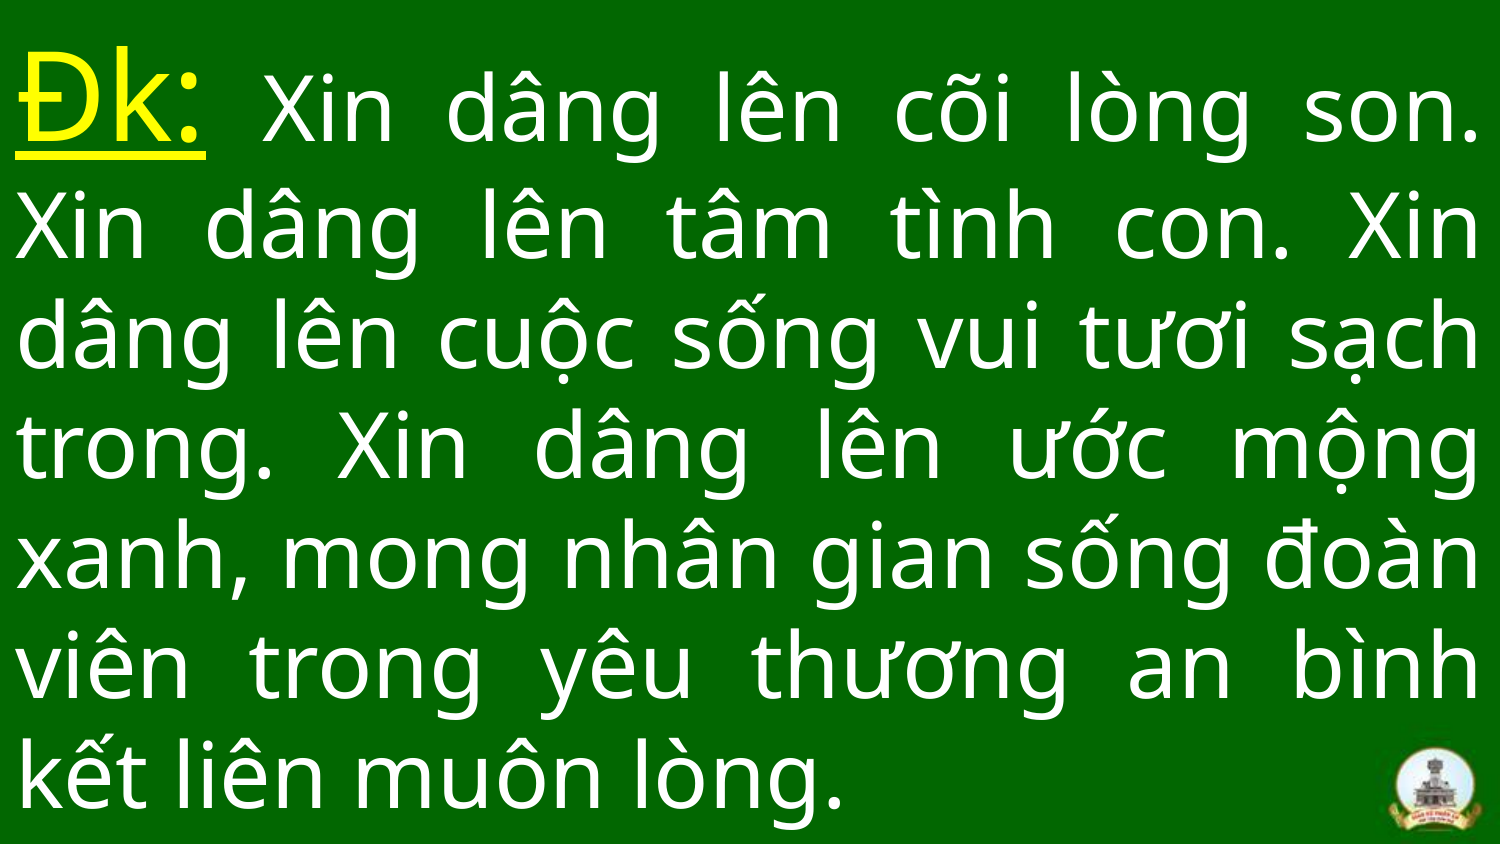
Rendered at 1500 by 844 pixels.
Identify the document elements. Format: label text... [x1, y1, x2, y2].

title Đk: Xin dâng lên cõi lòng son. Xin dâng lên tâm tình con. Xin dâng lên cuộc sống vui tươi sạch trong. Xin dâng lên ước mộng xanh, mong nhân gian sống đoàn viên trong yêu thương an bình kết liên muôn lòng. [0, 0, 1500, 844]
